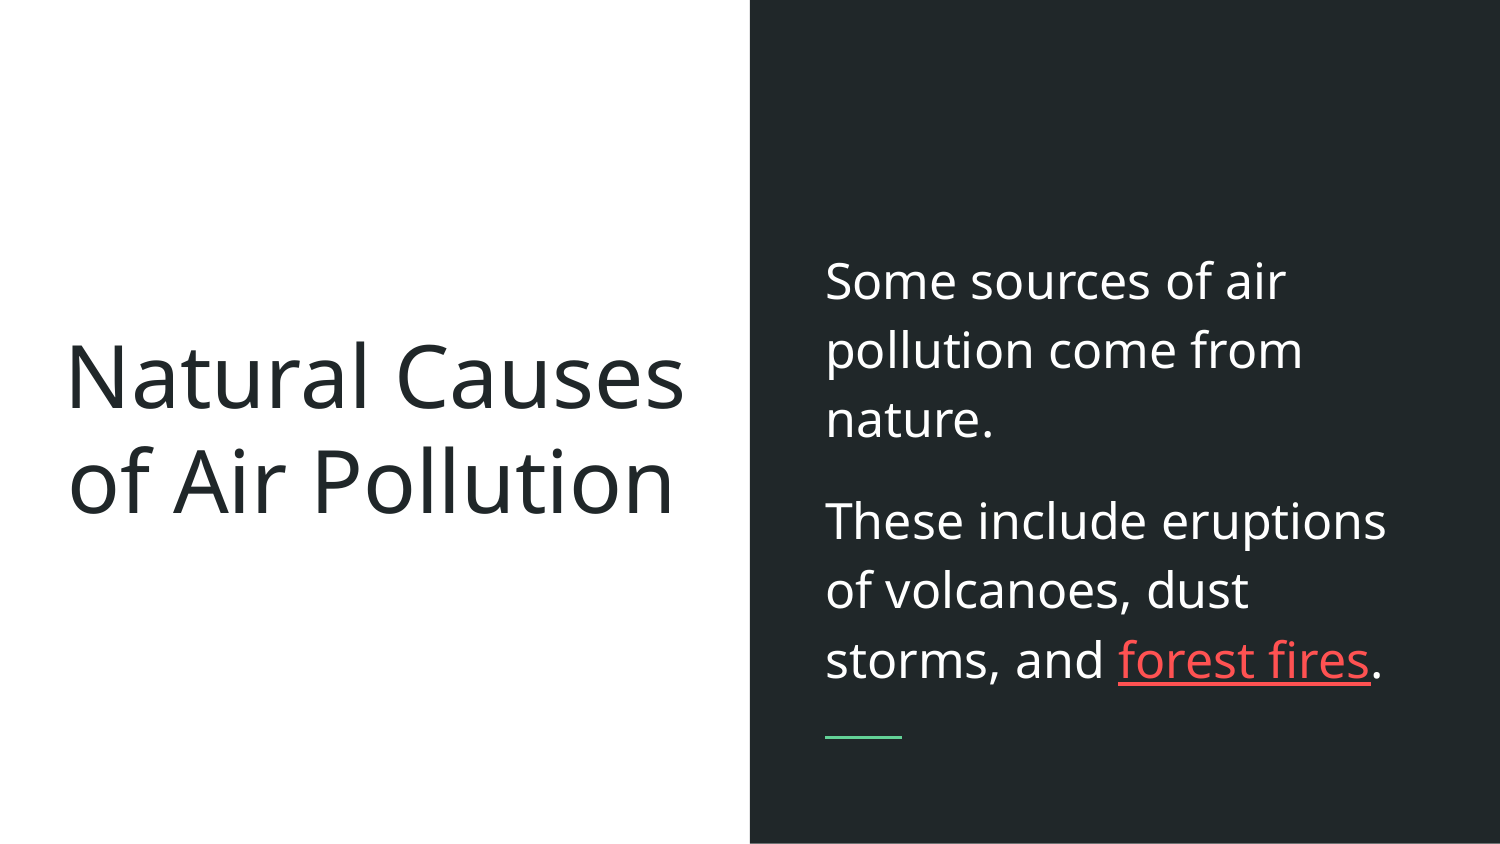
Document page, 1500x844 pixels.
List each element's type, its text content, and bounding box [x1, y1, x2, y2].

title Natural Causes of Air Pollution [43, 298, 708, 546]
list Some sources of air pollution come from nature. These include eruptions of volcanoes, dust storms, and forest fires. [810, 118, 1440, 725]
